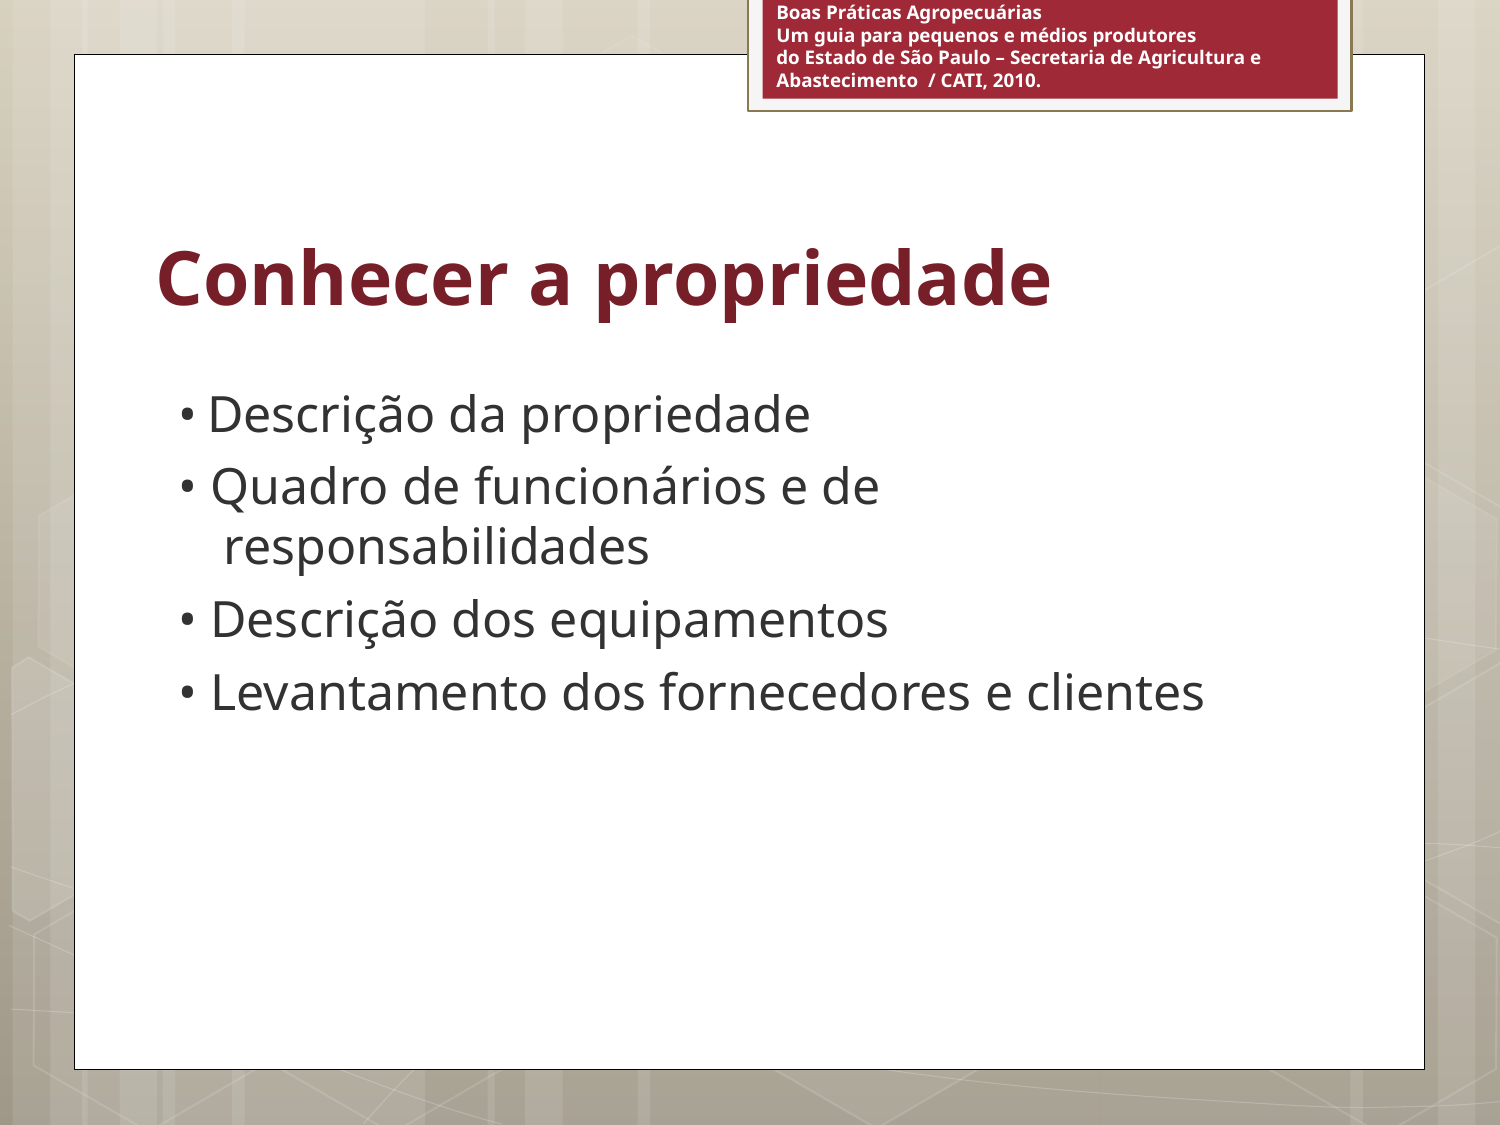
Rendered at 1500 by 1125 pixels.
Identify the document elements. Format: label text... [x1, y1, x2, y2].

title Conhecer a propriedade [140, 164, 1289, 329]
text_box Boas Práticas Agropecuárias Um guia para pequenos e médios produtores do Estado de São Paulo – Secretaria de Agricultura e Abastecimento / CATI, 2010. [761, 0, 1348, 99]
list • Descrição da propriedade • Quadro de funcionários e de responsabilidades • Descrição dos equipamentos • Levantamento dos fornecedores e clientes [152, 375, 1325, 824]
